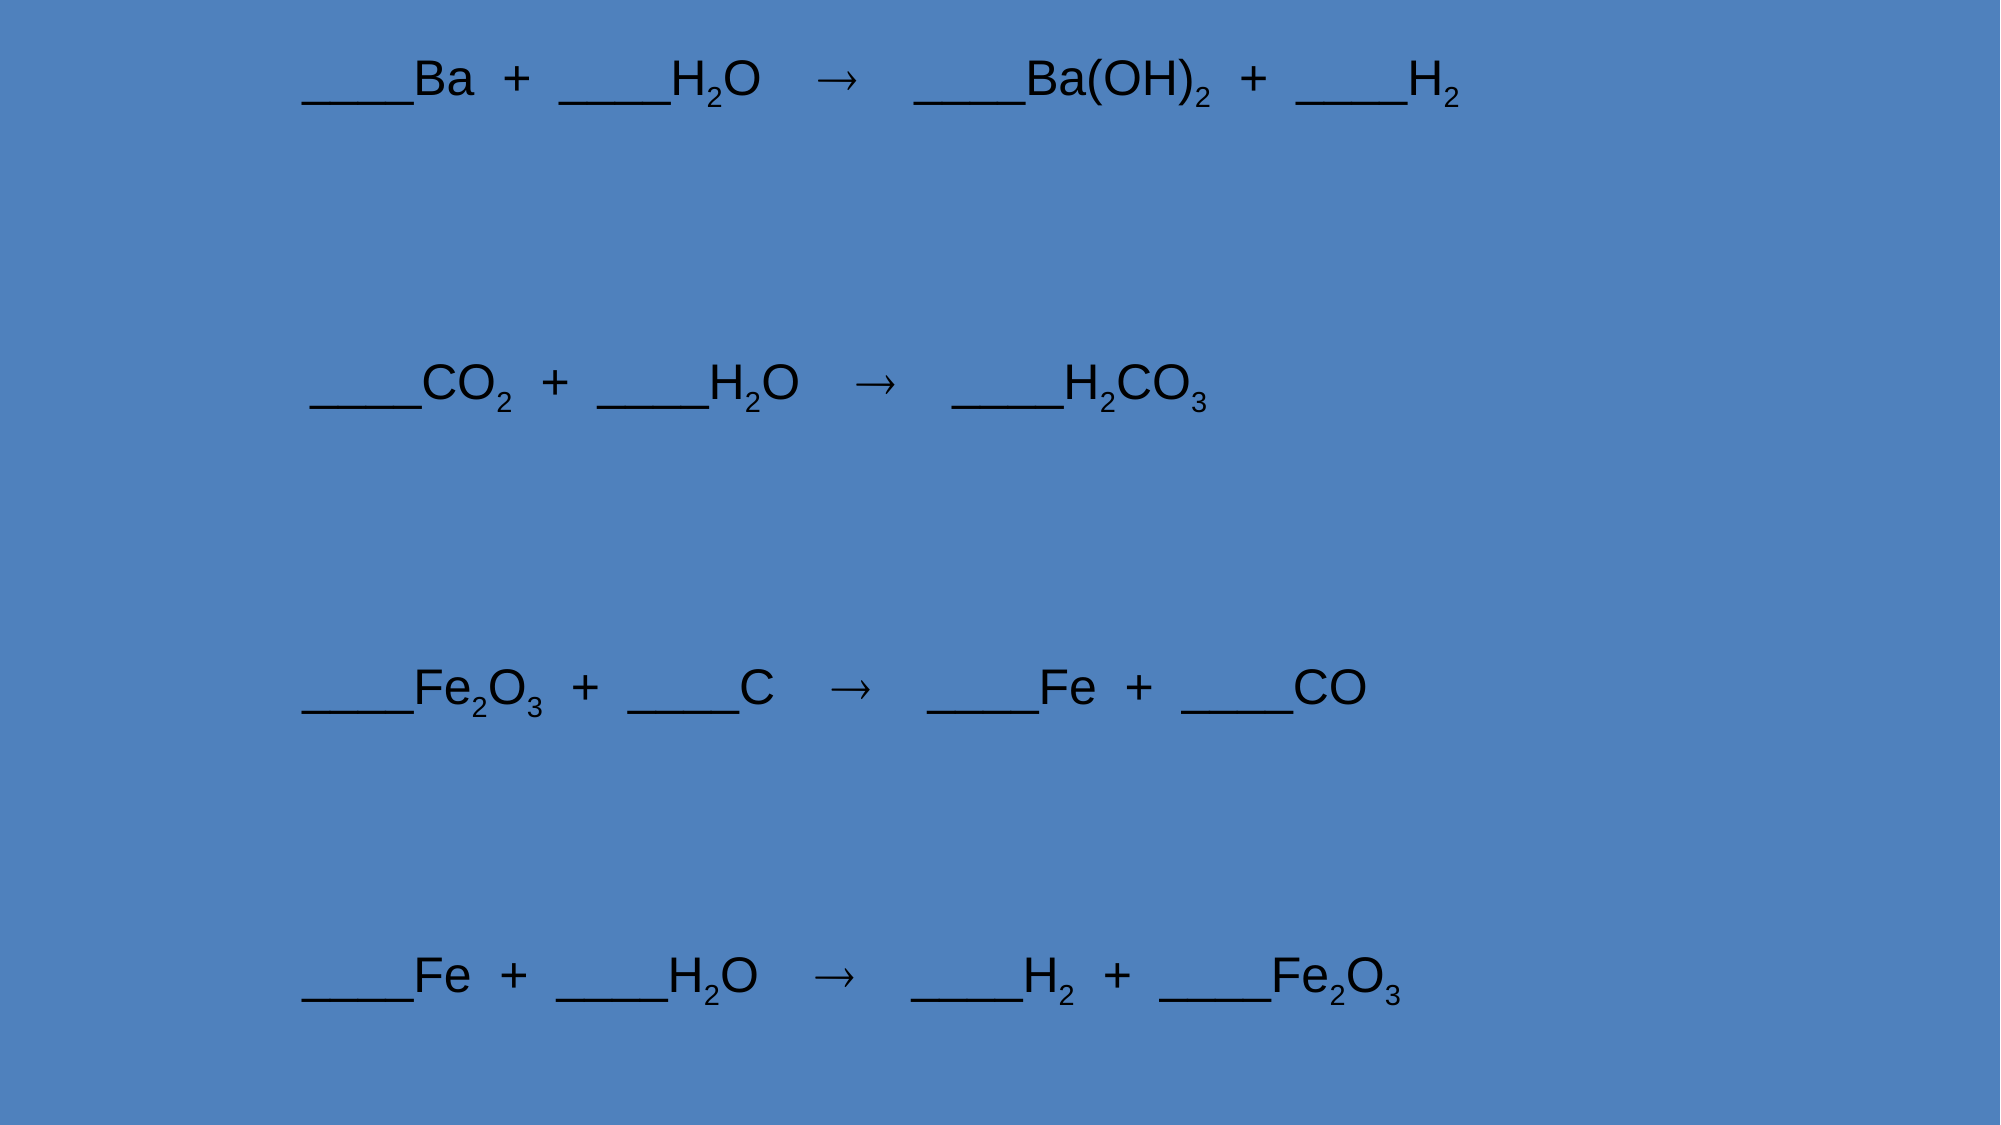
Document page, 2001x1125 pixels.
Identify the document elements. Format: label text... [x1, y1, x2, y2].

list ____Ba + ____H2O  ____Ba(OH)2 + ____H2 ____CO2 + ____H2O  ____H2CO3 ____Fe2O3 + ____C  ____Fe + ____CO ____Fe + ____H2O  ____H2 + ____Fe2O3 [287, 37, 1688, 1088]
